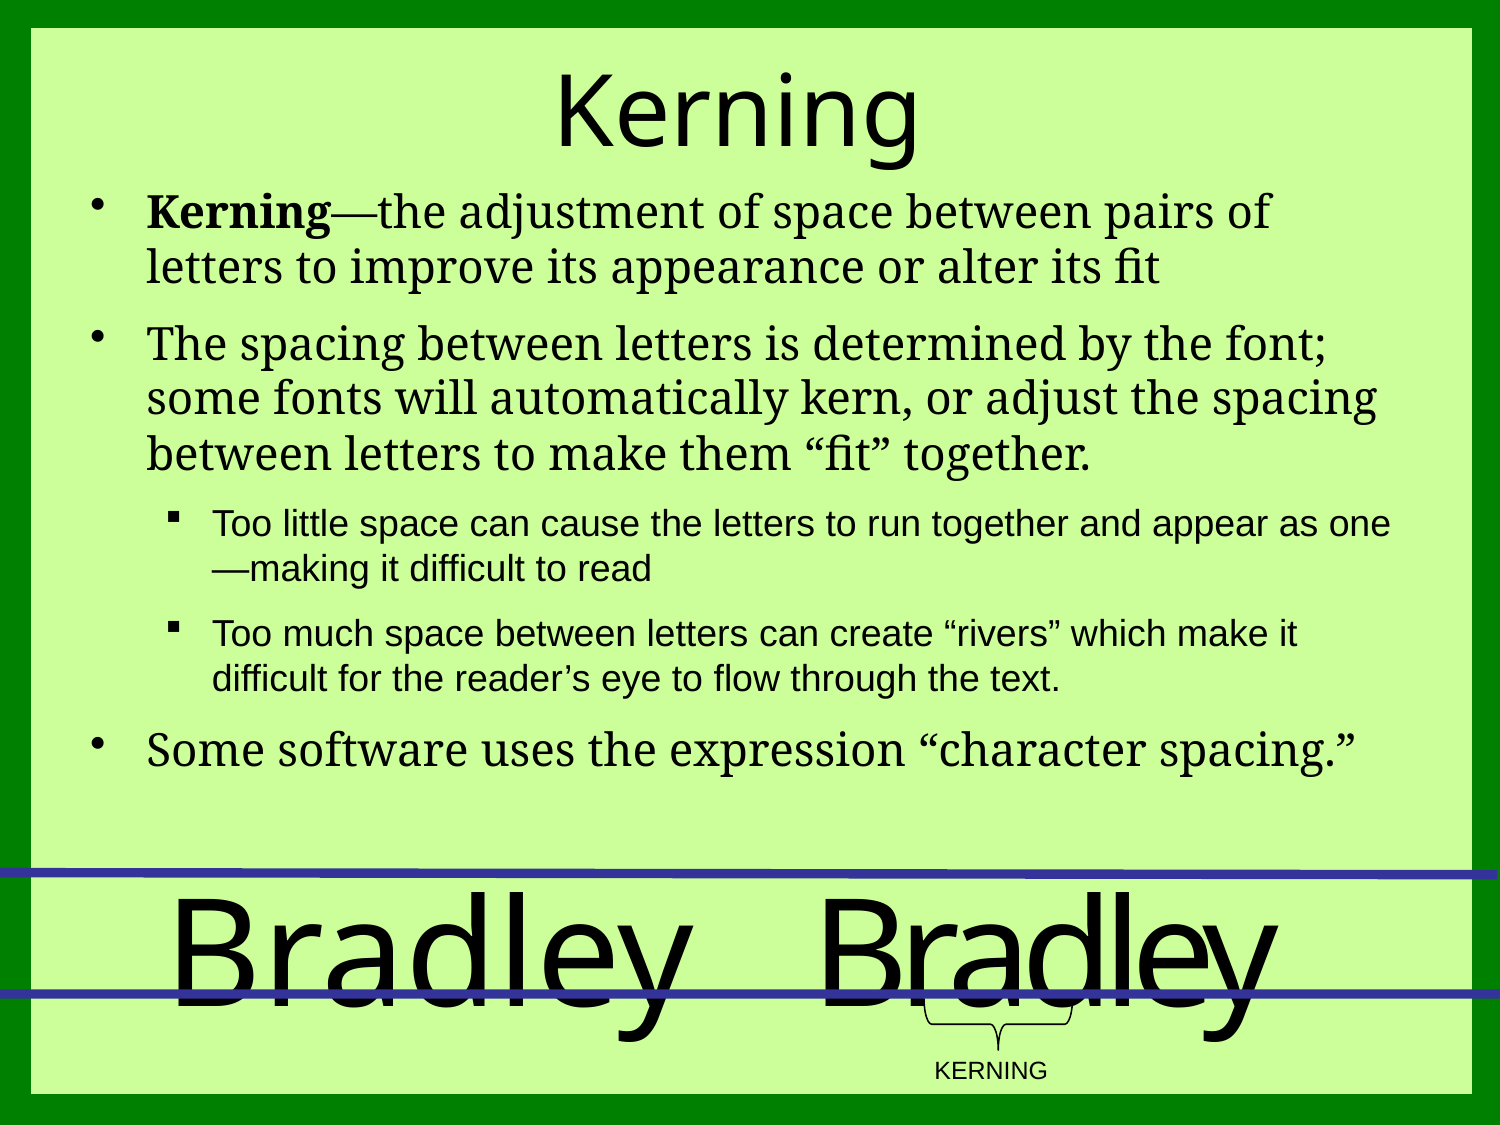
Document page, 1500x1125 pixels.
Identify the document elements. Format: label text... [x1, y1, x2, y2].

title Kerning [62, 12, 1413, 201]
list Kerning—the adjustment of space between pairs of letters to improve its appearance or alter its fit The spacing between letters is determined by the font; some fonts will automatically kern, or adjust the spacing between letters to make them “fit” together. Too little space can cause the letters to run together and appear as one—making it difficult to read Too much space between letters can create “rivers” which make it difficult for the reader’s eye to flow through the text. Some software uses the expression “character spacing.” [74, 174, 1426, 838]
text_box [0, 848, 1500, 1093]
